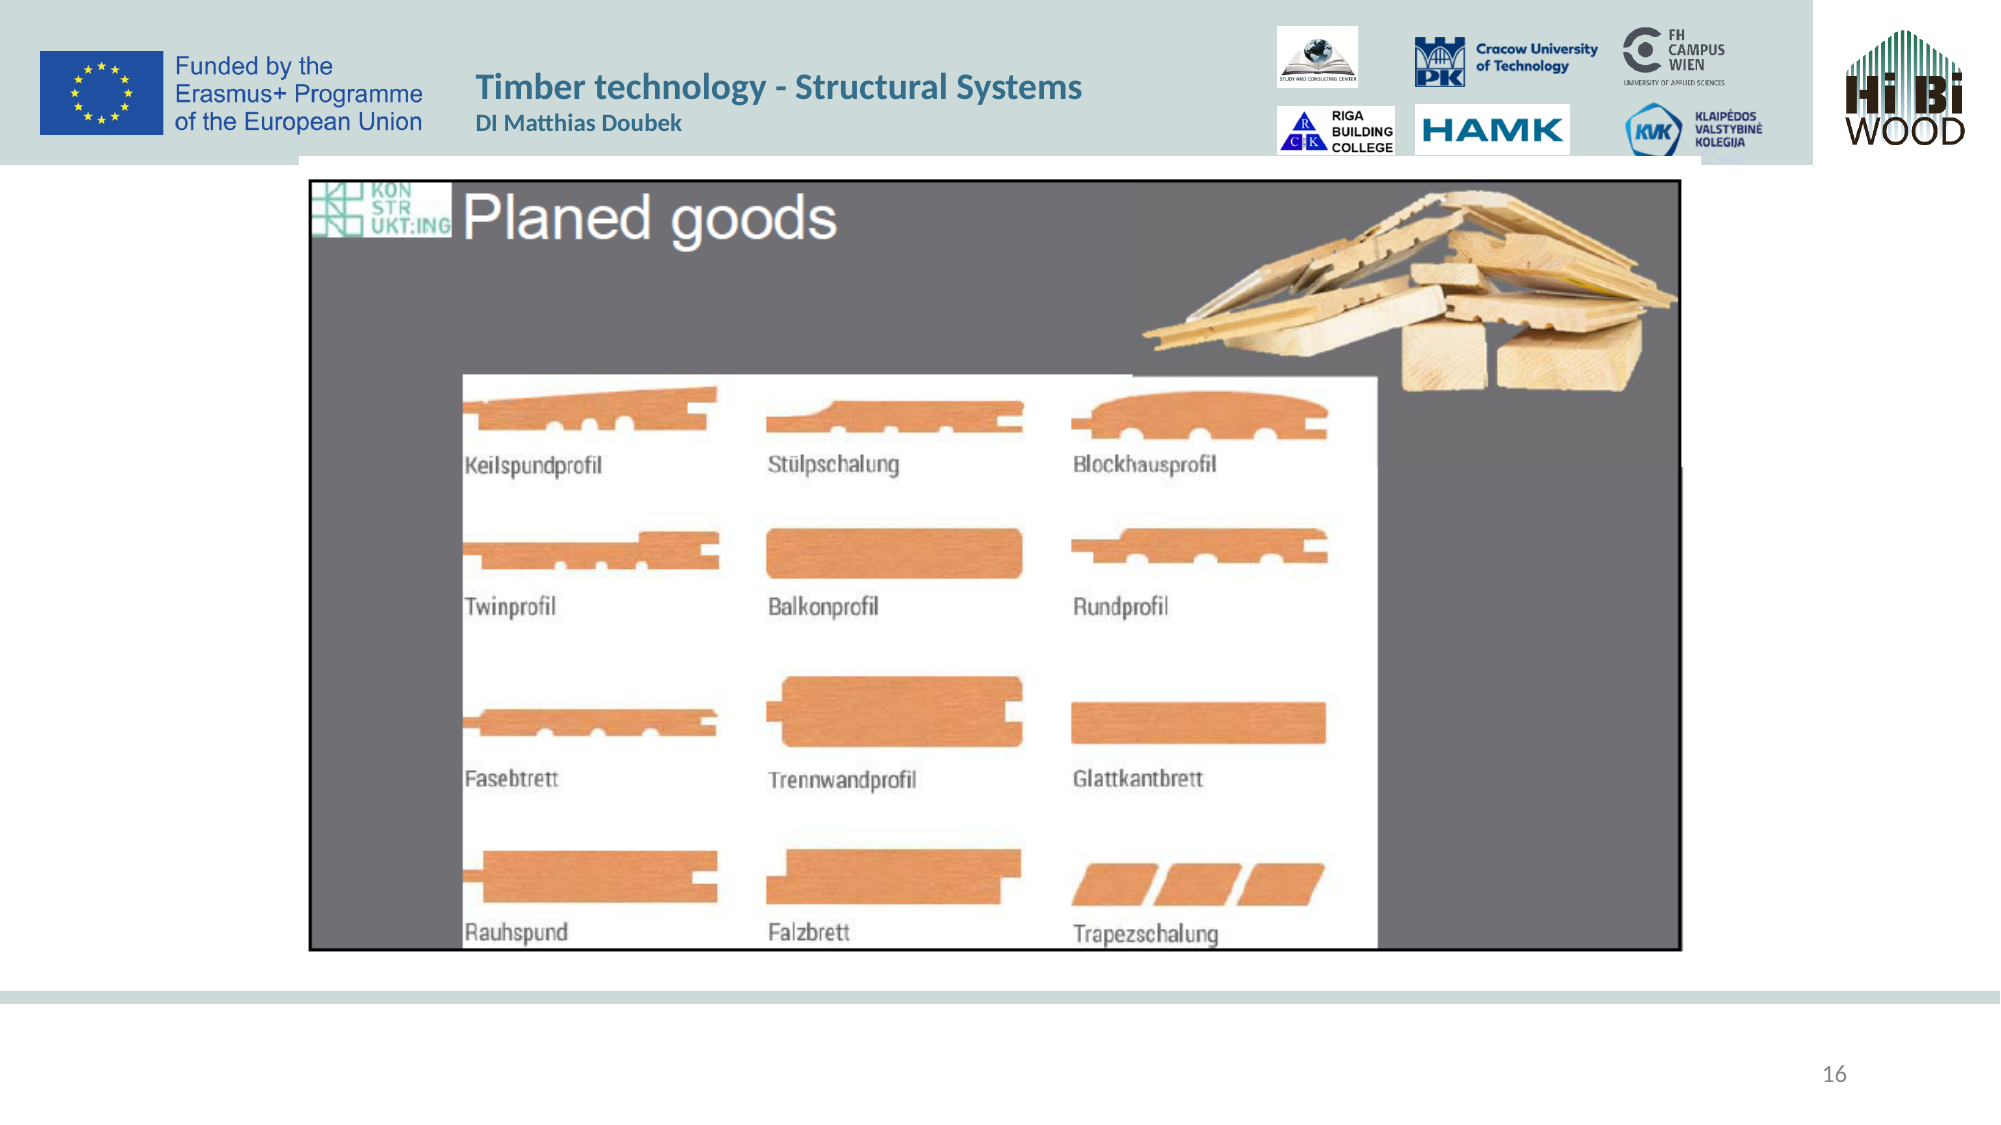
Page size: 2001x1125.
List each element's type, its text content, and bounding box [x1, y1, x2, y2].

picture [1277, 26, 1359, 54]
picture [1621, 25, 1726, 87]
picture [1415, 104, 1570, 155]
picture [40, 51, 422, 135]
picture [1415, 37, 1598, 87]
picture [298, 97, 1766, 969]
text_box Timber technology - Structural Systems DI Matthias Doubek [460, 54, 1520, 145]
picture [1820, 11, 1987, 168]
slide_number 16 [1412, 1042, 1863, 1103]
picture [1277, 145, 1395, 155]
